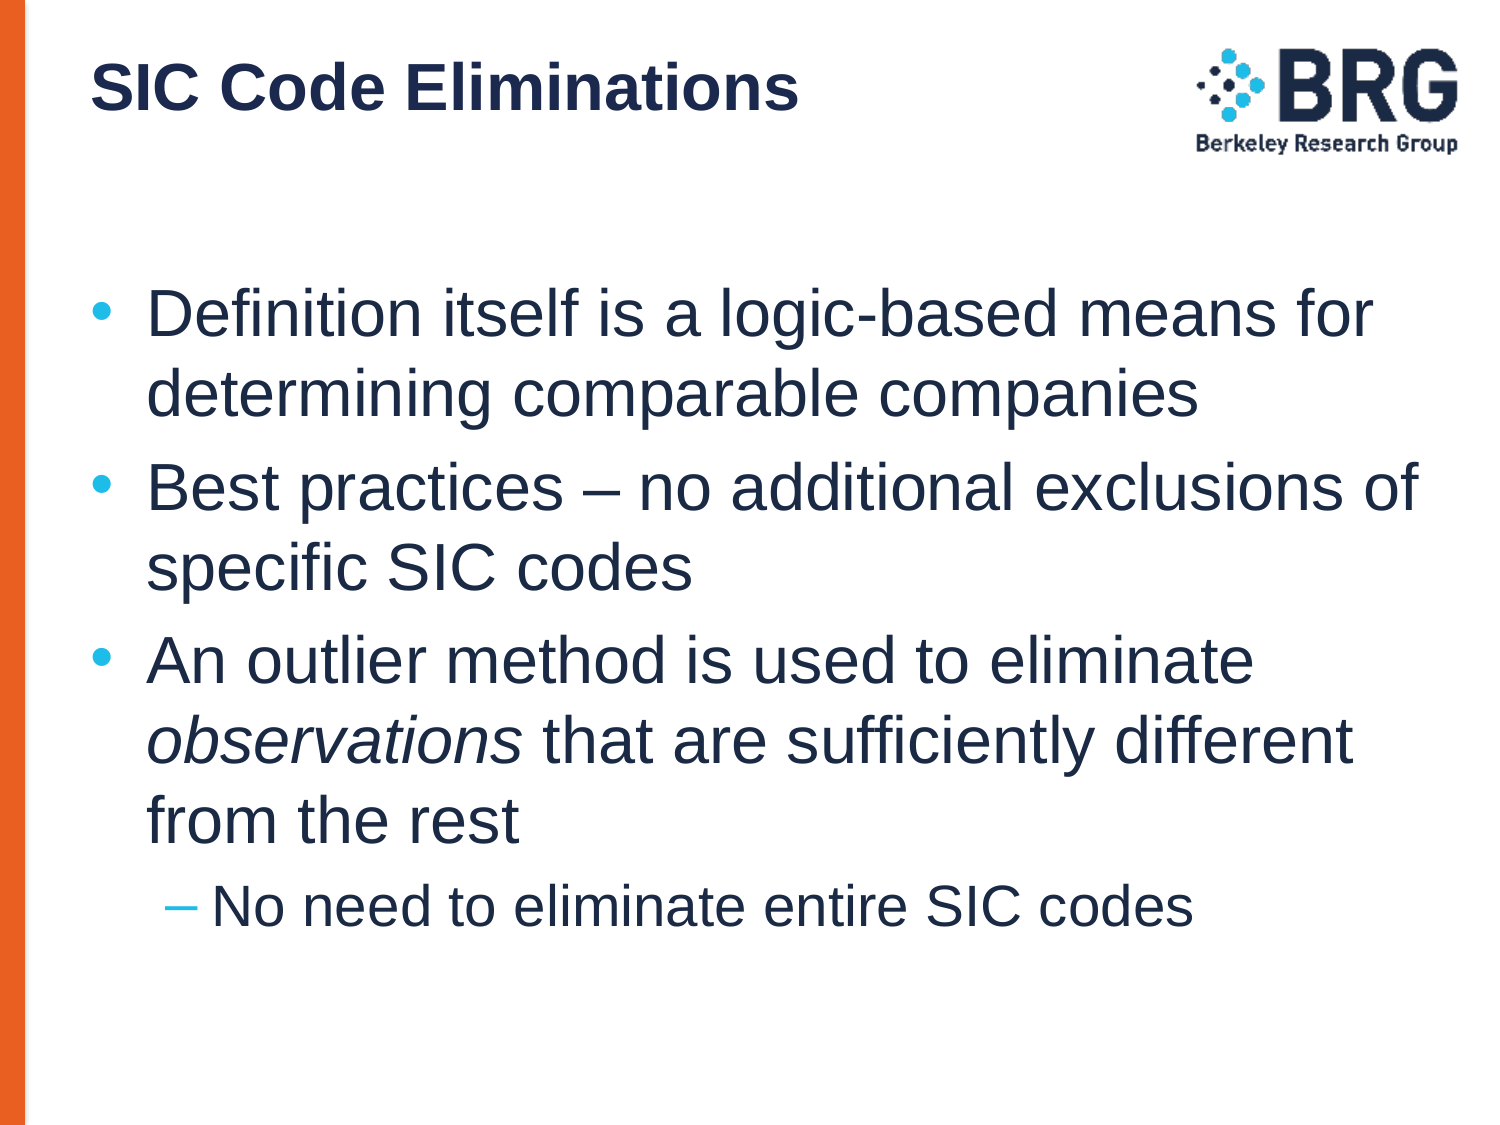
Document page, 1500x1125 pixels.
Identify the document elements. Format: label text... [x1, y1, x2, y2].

title SIC Code Eliminations [75, 32, 1152, 136]
list Definition itself is a logic-based means for determining comparable companies Best practices – no additional exclusions of specific SIC codes An outlier method is used to eliminate observations that are sufficiently different from the rest No need to eliminate entire SIC codes [75, 262, 1450, 1005]
picture [1180, 35, 1473, 166]
